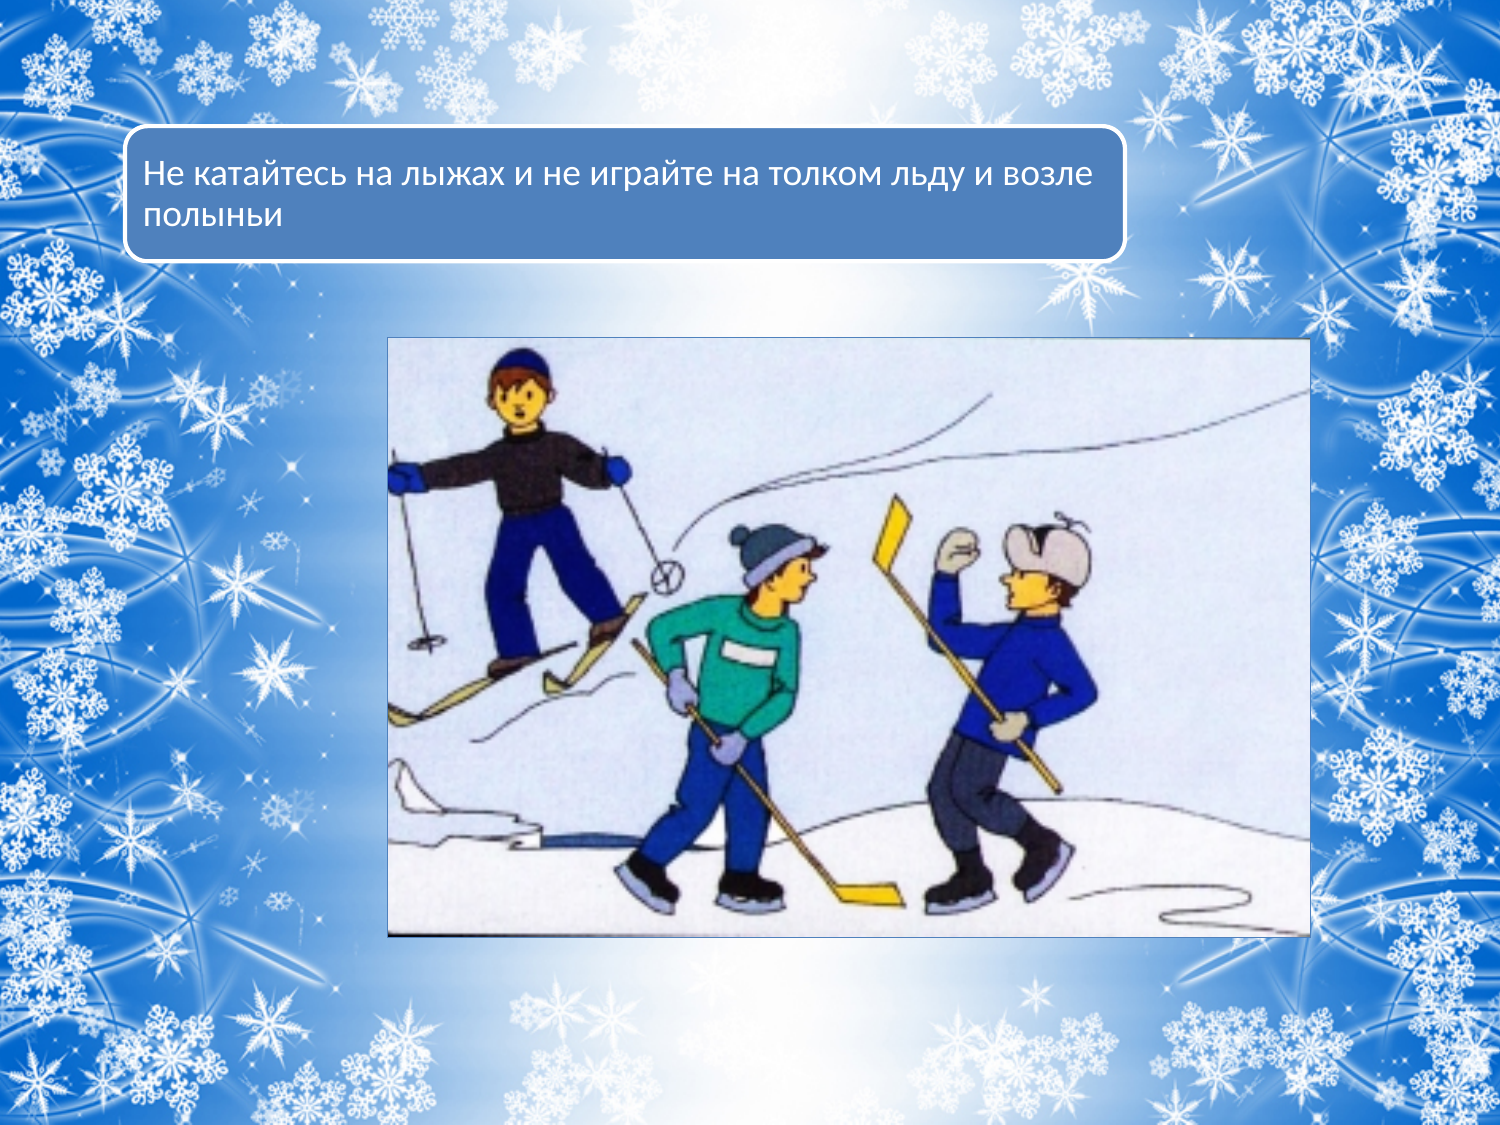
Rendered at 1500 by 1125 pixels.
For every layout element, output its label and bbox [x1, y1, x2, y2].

picture [0, 0, 1500, 1125]
text_box [124, 124, 1126, 263]
